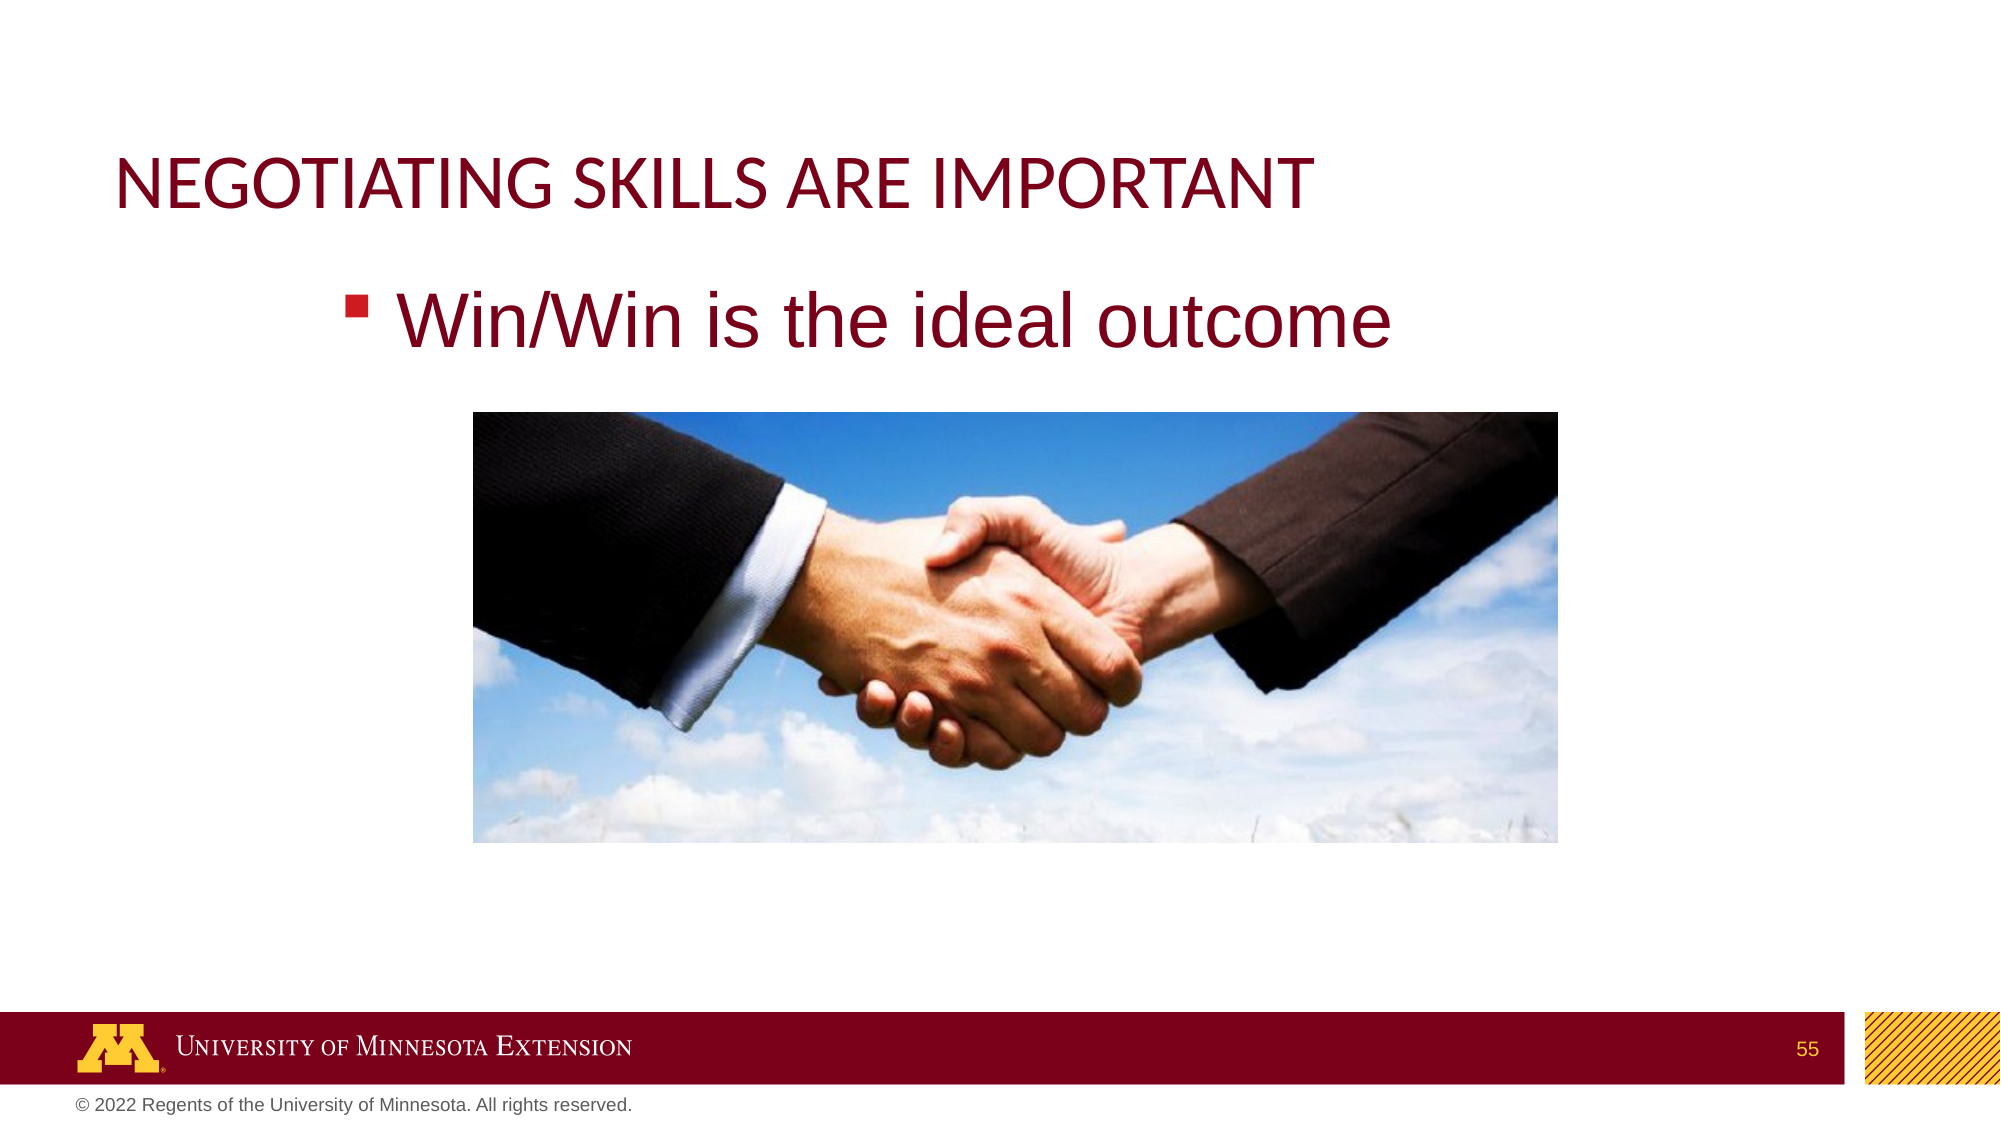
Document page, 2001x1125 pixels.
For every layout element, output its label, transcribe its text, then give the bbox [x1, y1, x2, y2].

title Negotiating Skills are Important [99, 122, 1900, 233]
list Win/Win is the ideal outcome [324, 262, 1675, 372]
picture [0, 0, 2000, 1125]
